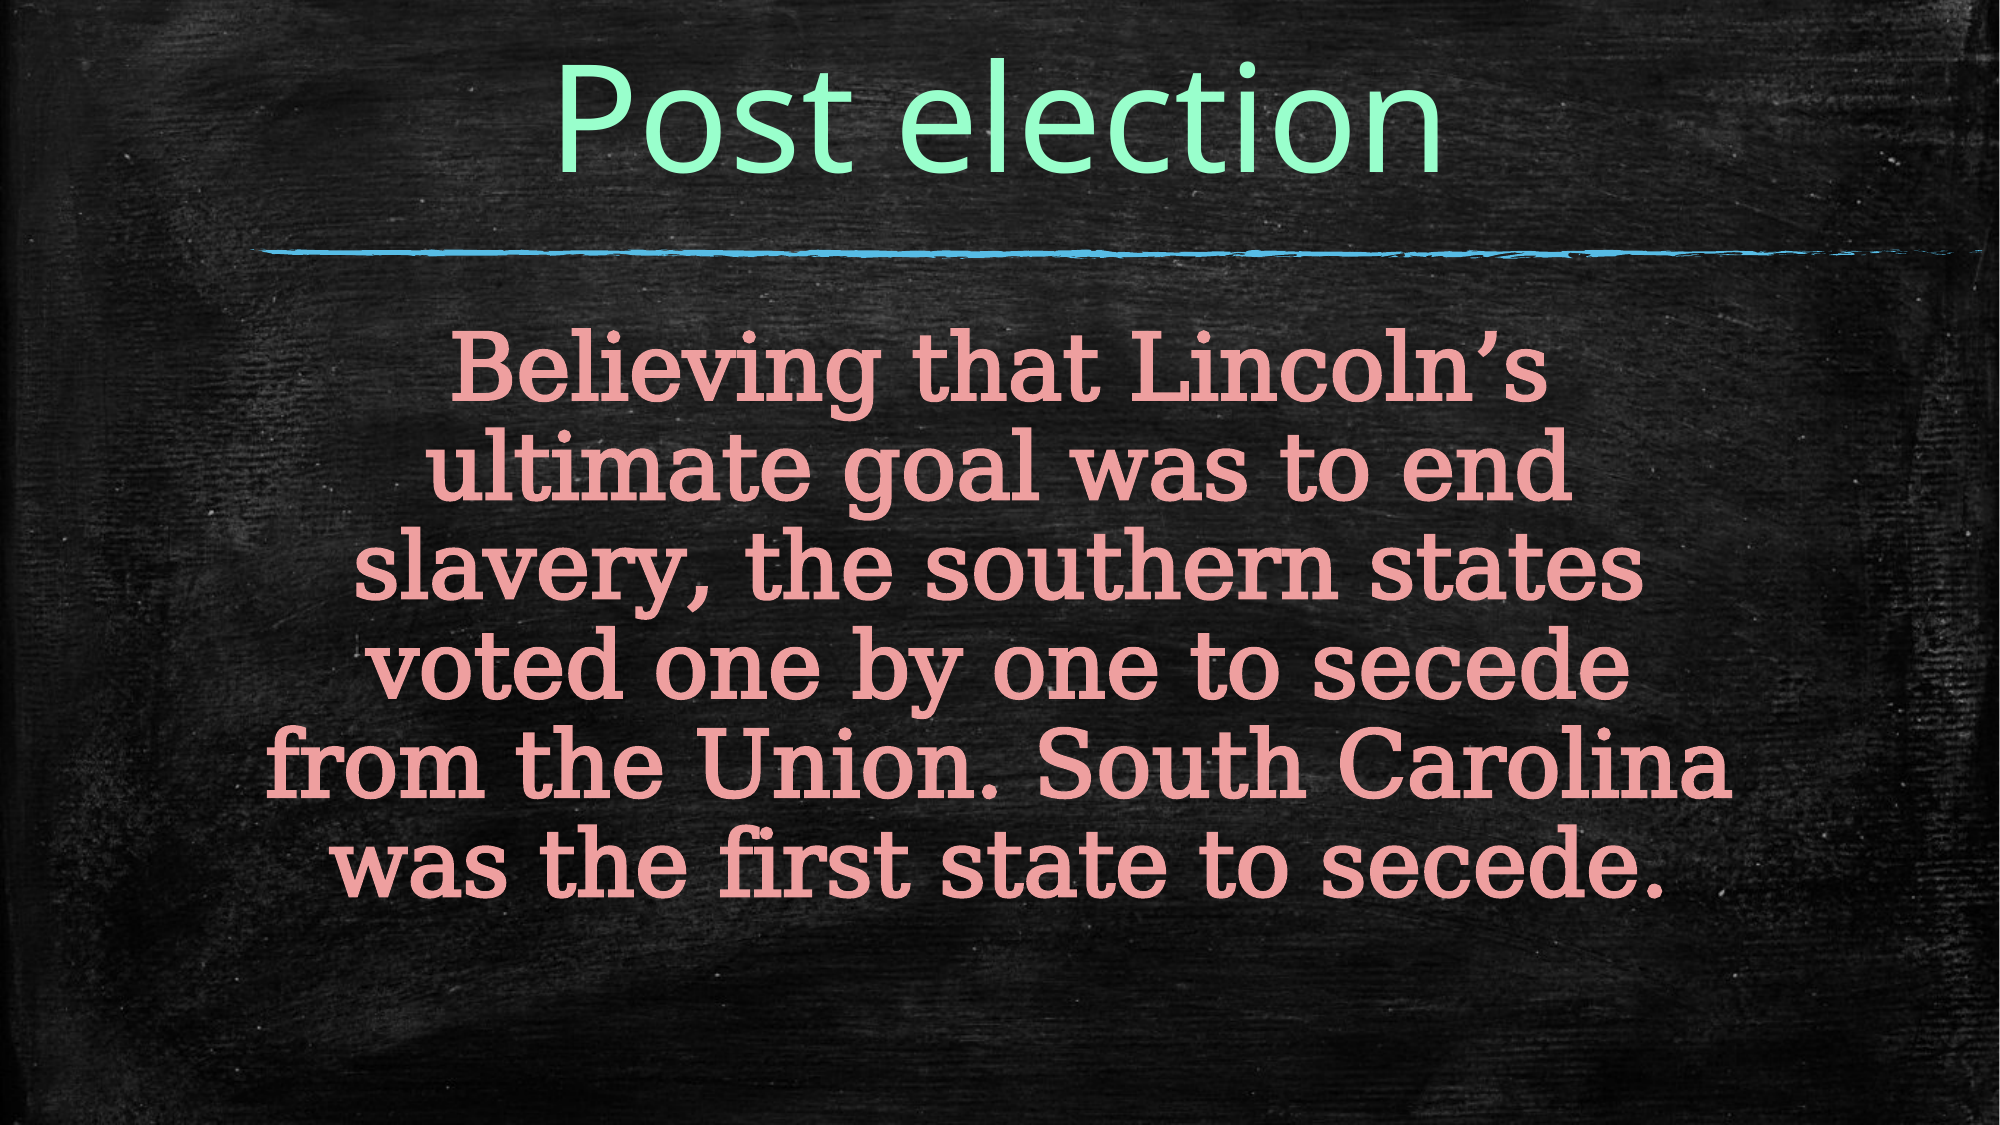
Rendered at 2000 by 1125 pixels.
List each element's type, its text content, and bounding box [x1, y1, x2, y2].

title Post election [249, 45, 1750, 213]
list Believing that Lincoln’s ultimate goal was to end slavery, the southern states voted one by one to secede from the Union. South Carolina was the first state to secede. [249, 312, 1750, 1013]
